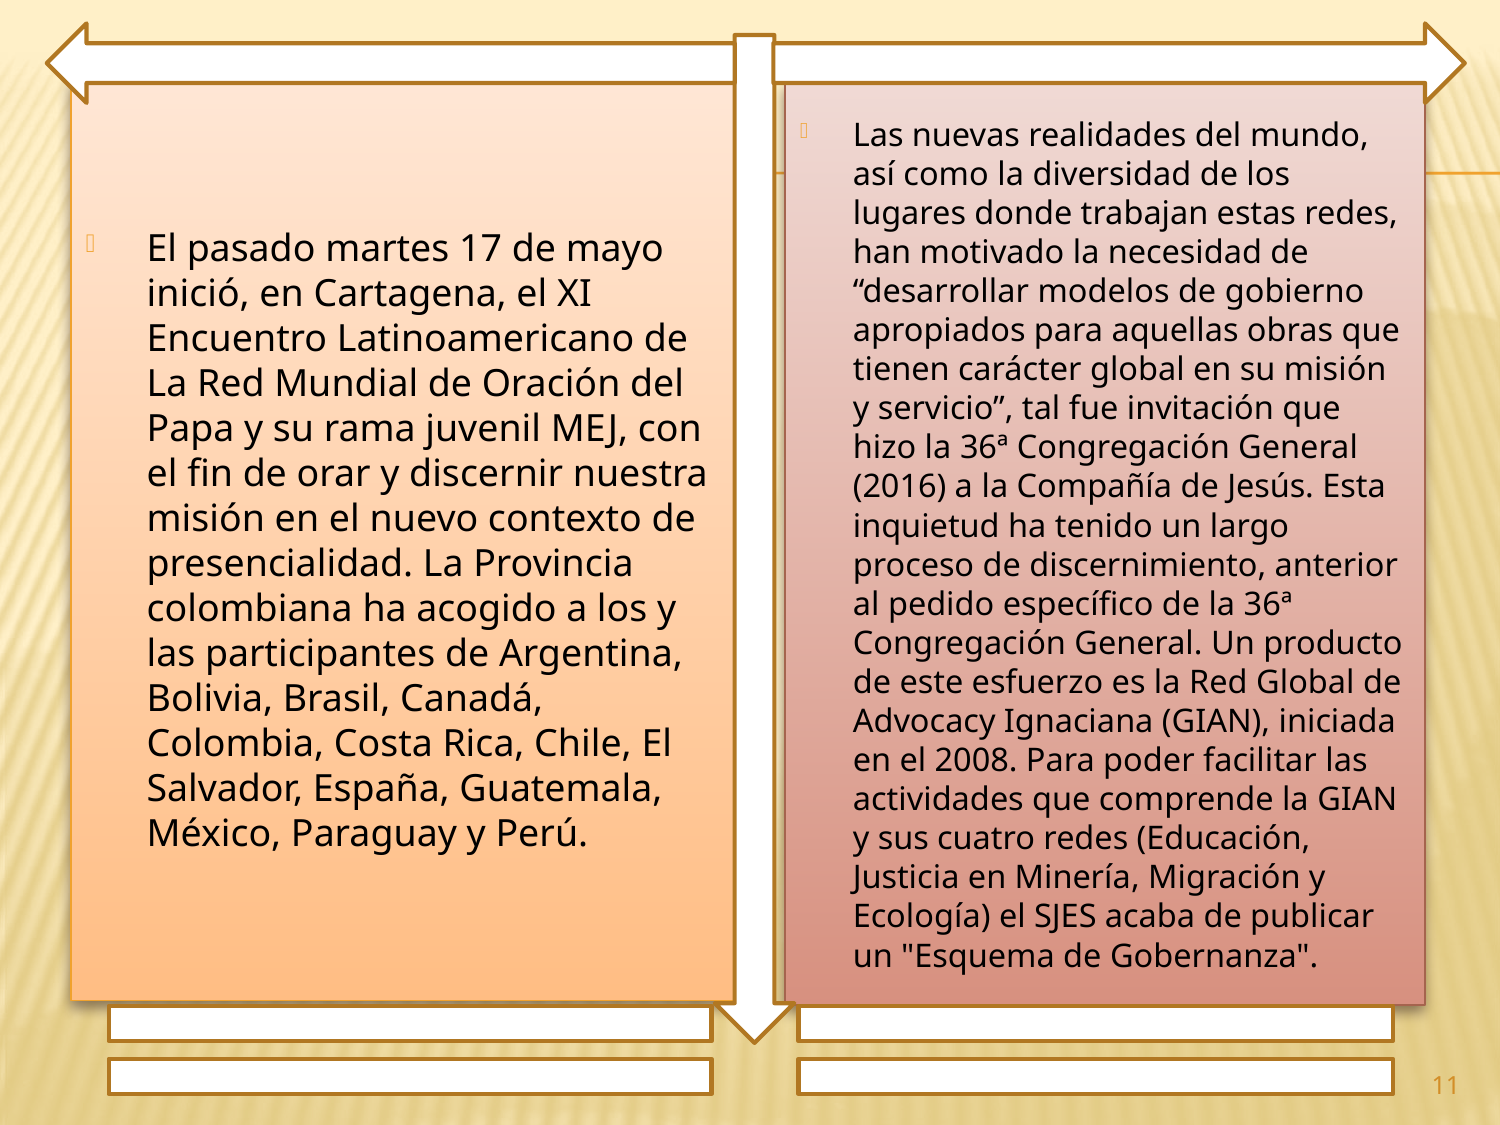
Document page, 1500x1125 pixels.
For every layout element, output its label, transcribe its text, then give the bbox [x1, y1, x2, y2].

text_box [771, 21, 1467, 105]
text_box [712, 32, 797, 1046]
slide_number 11 [1350, 1062, 1475, 1103]
text_box [796, 1057, 1395, 1096]
list Las nuevas realidades del mundo, así como la diversidad de los lugares donde trabajan estas redes, han motivado la necesidad de “desarrollar modelos de gobierno apropiados para aquellas obras que tienen carácter global en su misión y servicio”, tal fue invitación que hizo la 36ª Congregación General (2016) a la Compañía de Jesús. Esta inquietud ha tenido un largo proceso de discernimiento, anterior al pedido específico de la 36ª Congregación General. Un producto de este esfuerzo es la Red Global de Advocacy Ignaciana (GIAN), iniciada en el 2008. Para poder facilitar las actividades que comprende la GIAN y sus cuatro redes (Educación, Justicia en Minería, Migración y Ecología) el SJES acaba de publicar un "Esquema de Gobernanza". [784, 86, 1426, 1006]
text_box [107, 1004, 714, 1043]
list El pasado martes 17 de mayo inició, en Cartagena, el XI Encuentro Latinoamericano de La Red Mundial de Oración del Papa y su rama juvenil MEJ, con el fin de orar y discernir nuestra misión en el nuevo contexto de presencialidad. La Provincia colombiana ha acogido a los y las participantes de Argentina, Bolivia, Brasil, Canadá, Colombia, Costa Rica, Chile, El Salvador, España, Guatemala, México, Paraguay y Perú. [70, 86, 732, 1001]
text_box [796, 1004, 1395, 1043]
text_box [107, 1057, 714, 1096]
text_box [44, 21, 737, 105]
